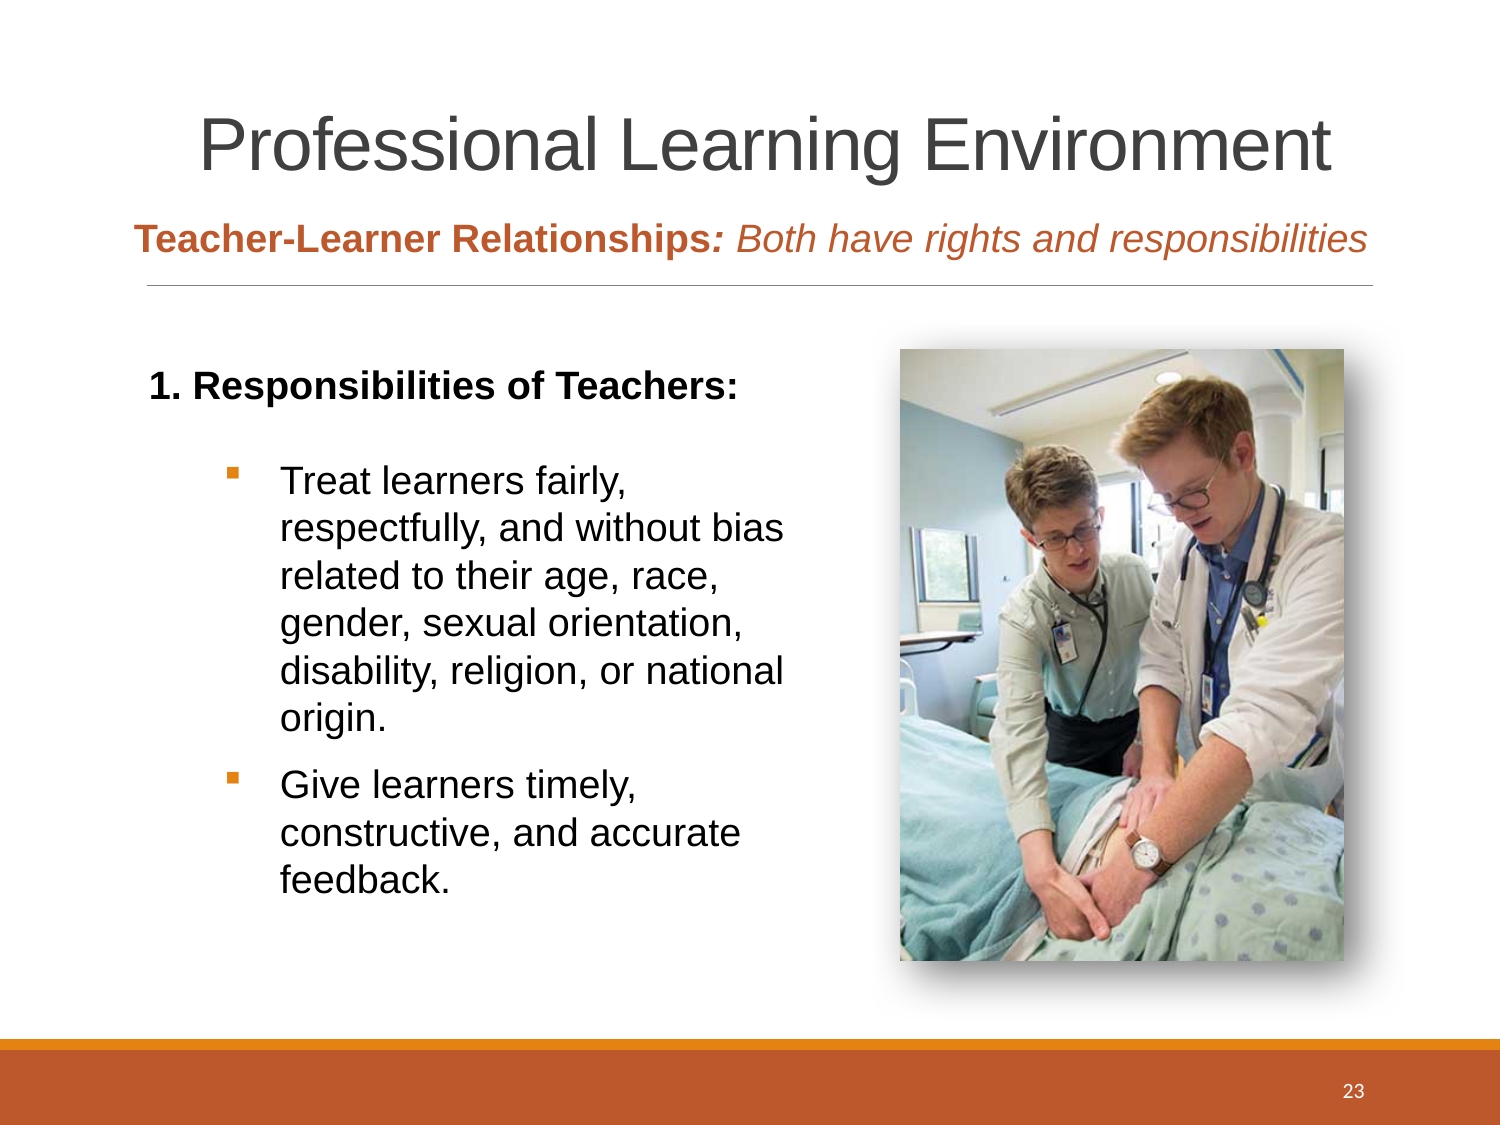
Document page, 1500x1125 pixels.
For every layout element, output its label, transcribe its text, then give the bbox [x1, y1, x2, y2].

text_box 1. Responsibilities of Teachers: Treat learners fairly, respectfully, and without bias related to their age, race, gender, sexual orientation, disability, religion, or national origin. Give learners timely, constructive, and accurate feedback. [133, 352, 812, 955]
picture [899, 348, 1345, 962]
title Professional Learning Environment [147, 47, 1385, 211]
slide_number 23 [1218, 1059, 1380, 1120]
list Teacher-Learner Relationships: Both have rights and responsibilities [133, 211, 1398, 286]
